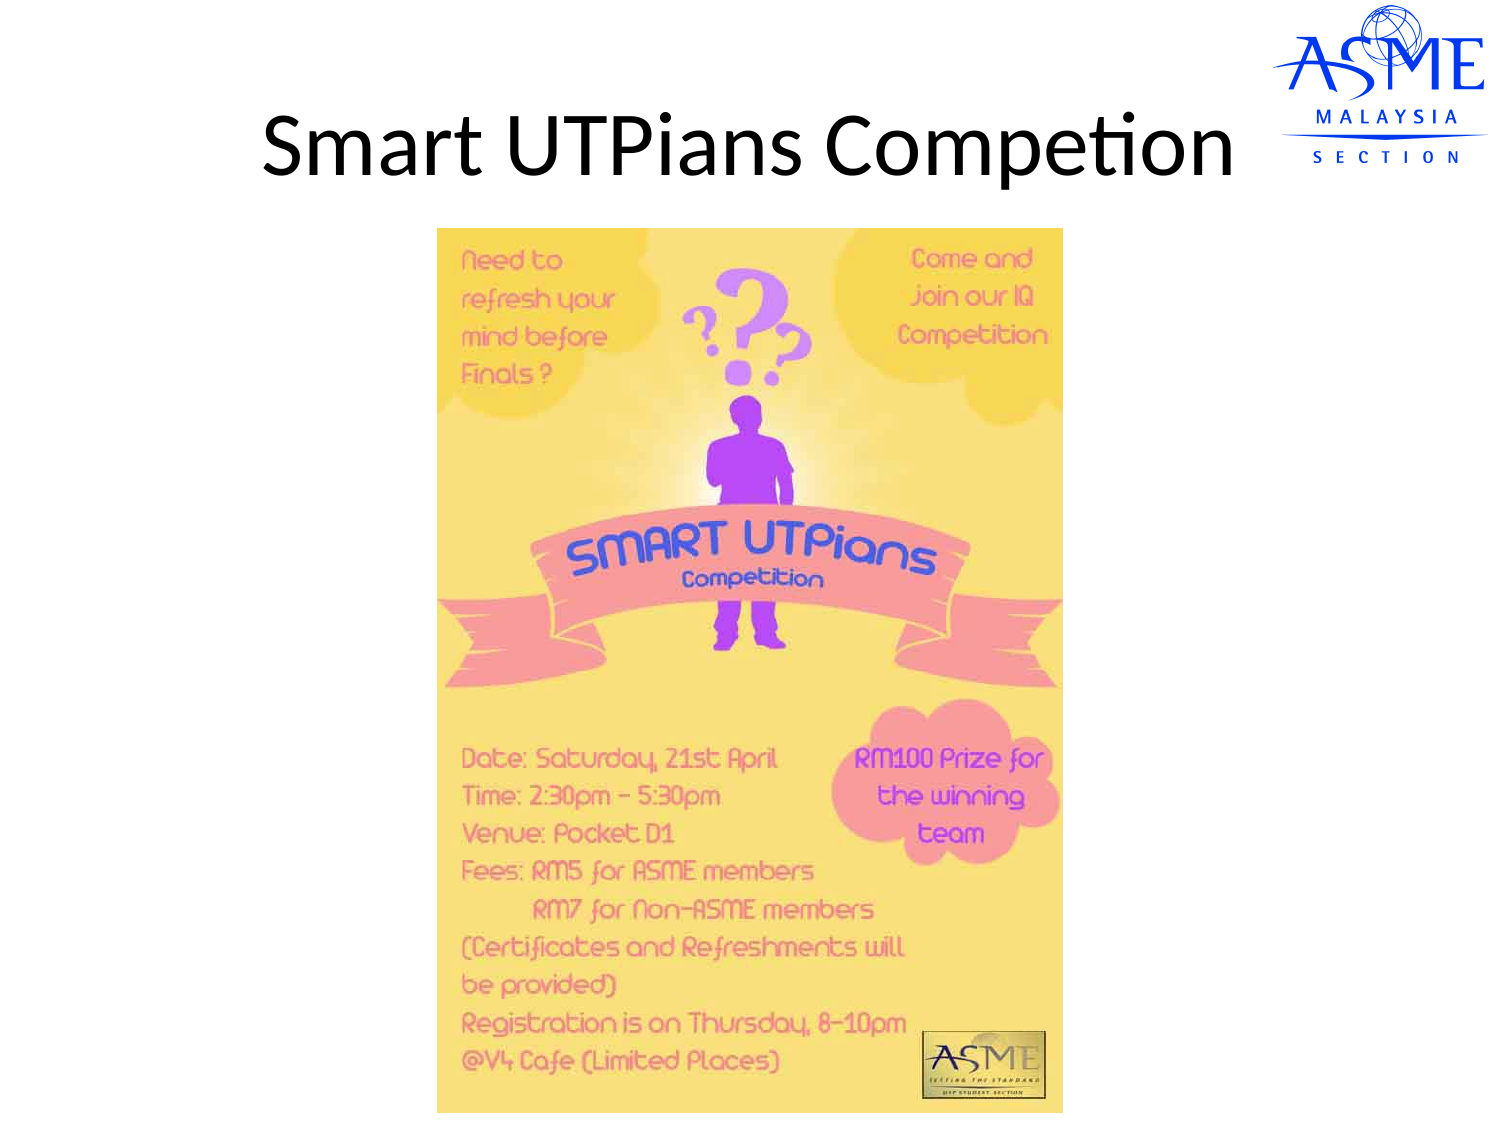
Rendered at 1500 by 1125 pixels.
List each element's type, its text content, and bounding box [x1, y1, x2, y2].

title Smart UTPians Competion [75, 45, 1425, 233]
picture [1273, 5, 1488, 163]
picture [437, 228, 1063, 1113]
